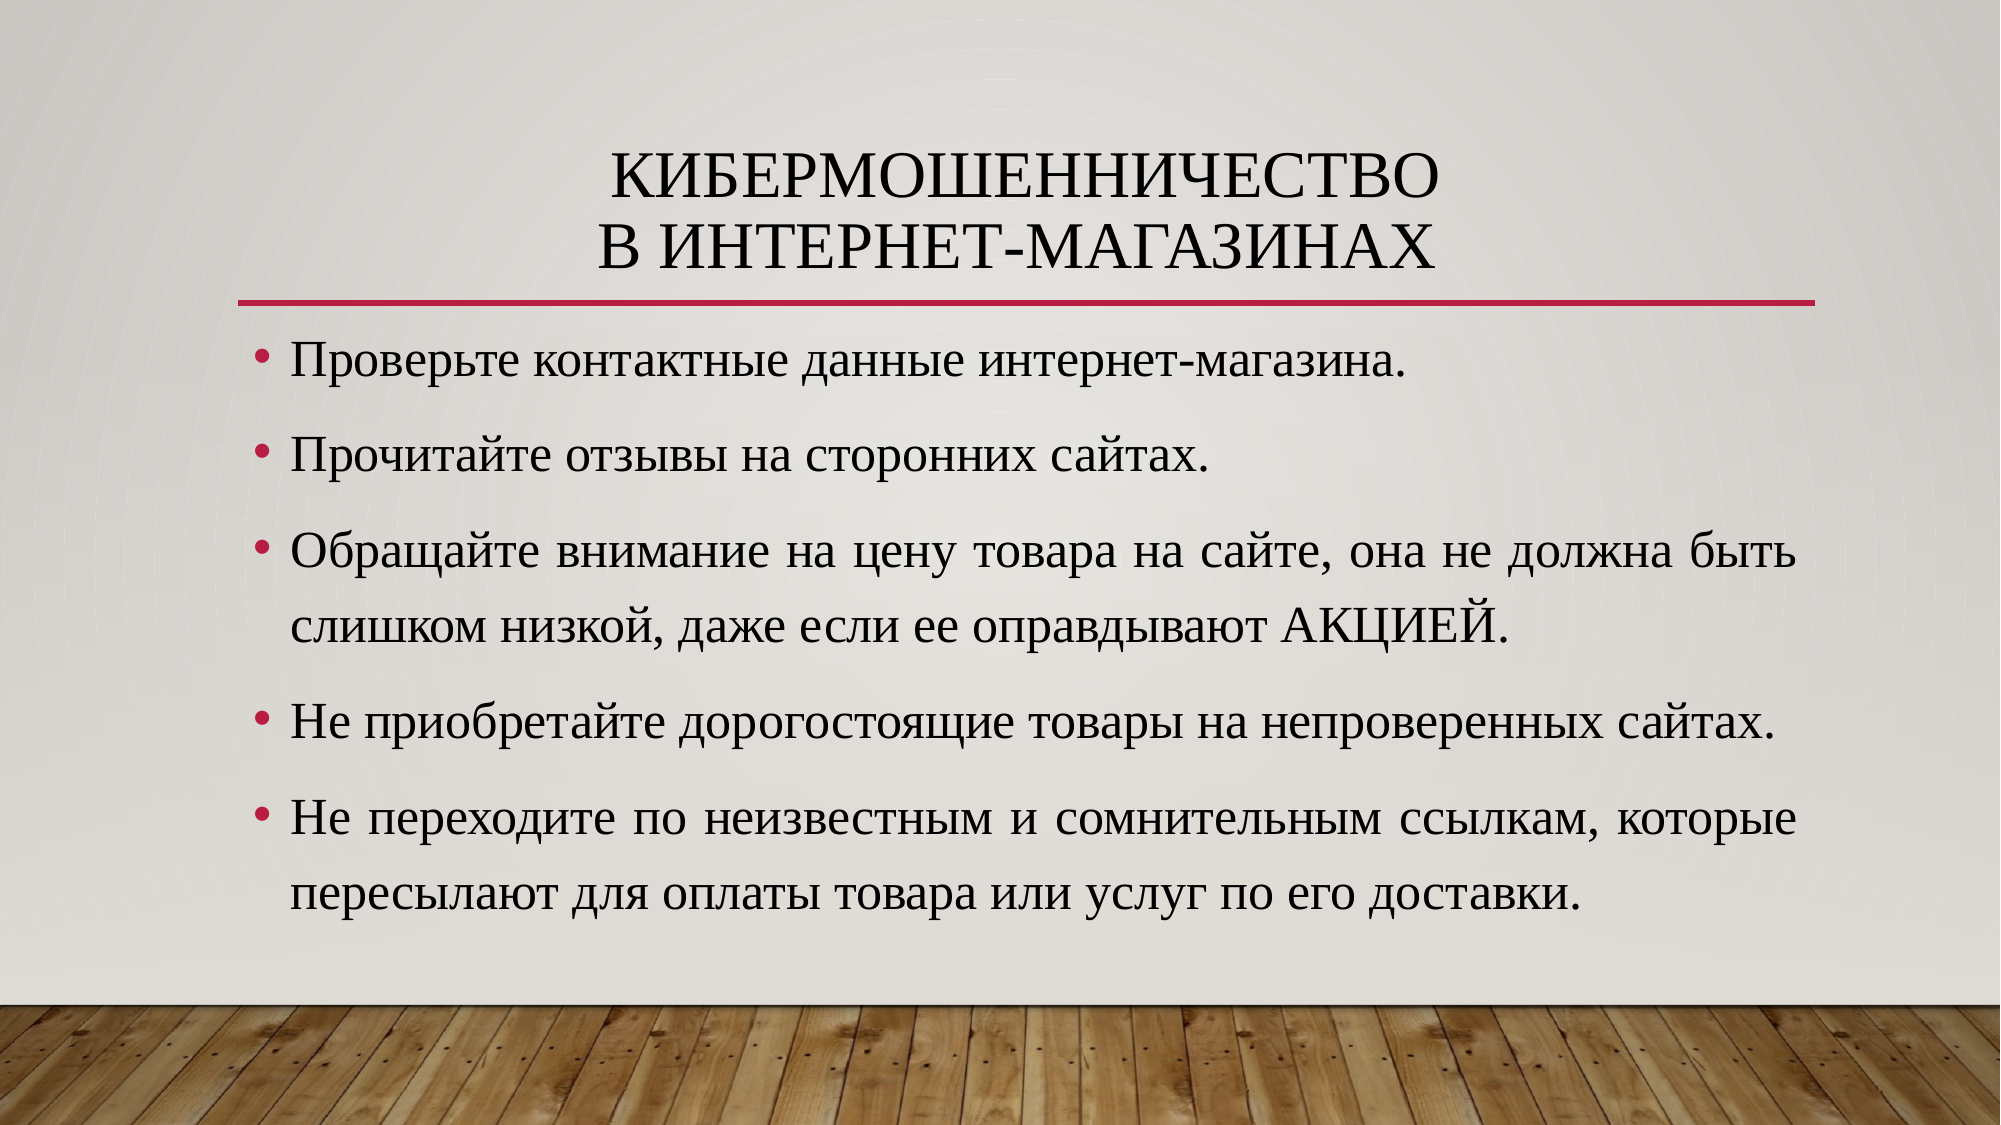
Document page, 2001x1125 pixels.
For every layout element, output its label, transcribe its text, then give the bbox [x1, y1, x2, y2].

list Проверьте контактные данные интернет-магазина. Прочитайте отзывы на сторонних сайтах. Обращайте внимание на цену товара на сайте, она не должна быть слишком низкой, даже если ее оправдывают АКЦИЕЙ. Не приобретайте дорогостоящие товары на непроверенных сайтах. Не переходите по неизвестным и сомнительным ссылкам, которые пересылают для оплаты товара или услуг по его доставки. [238, 304, 1814, 922]
picture [0, 1005, 2000, 1125]
title КИБЕРМОШЕННИЧЕСТВО в интернет-магазинах [238, 131, 1814, 304]
